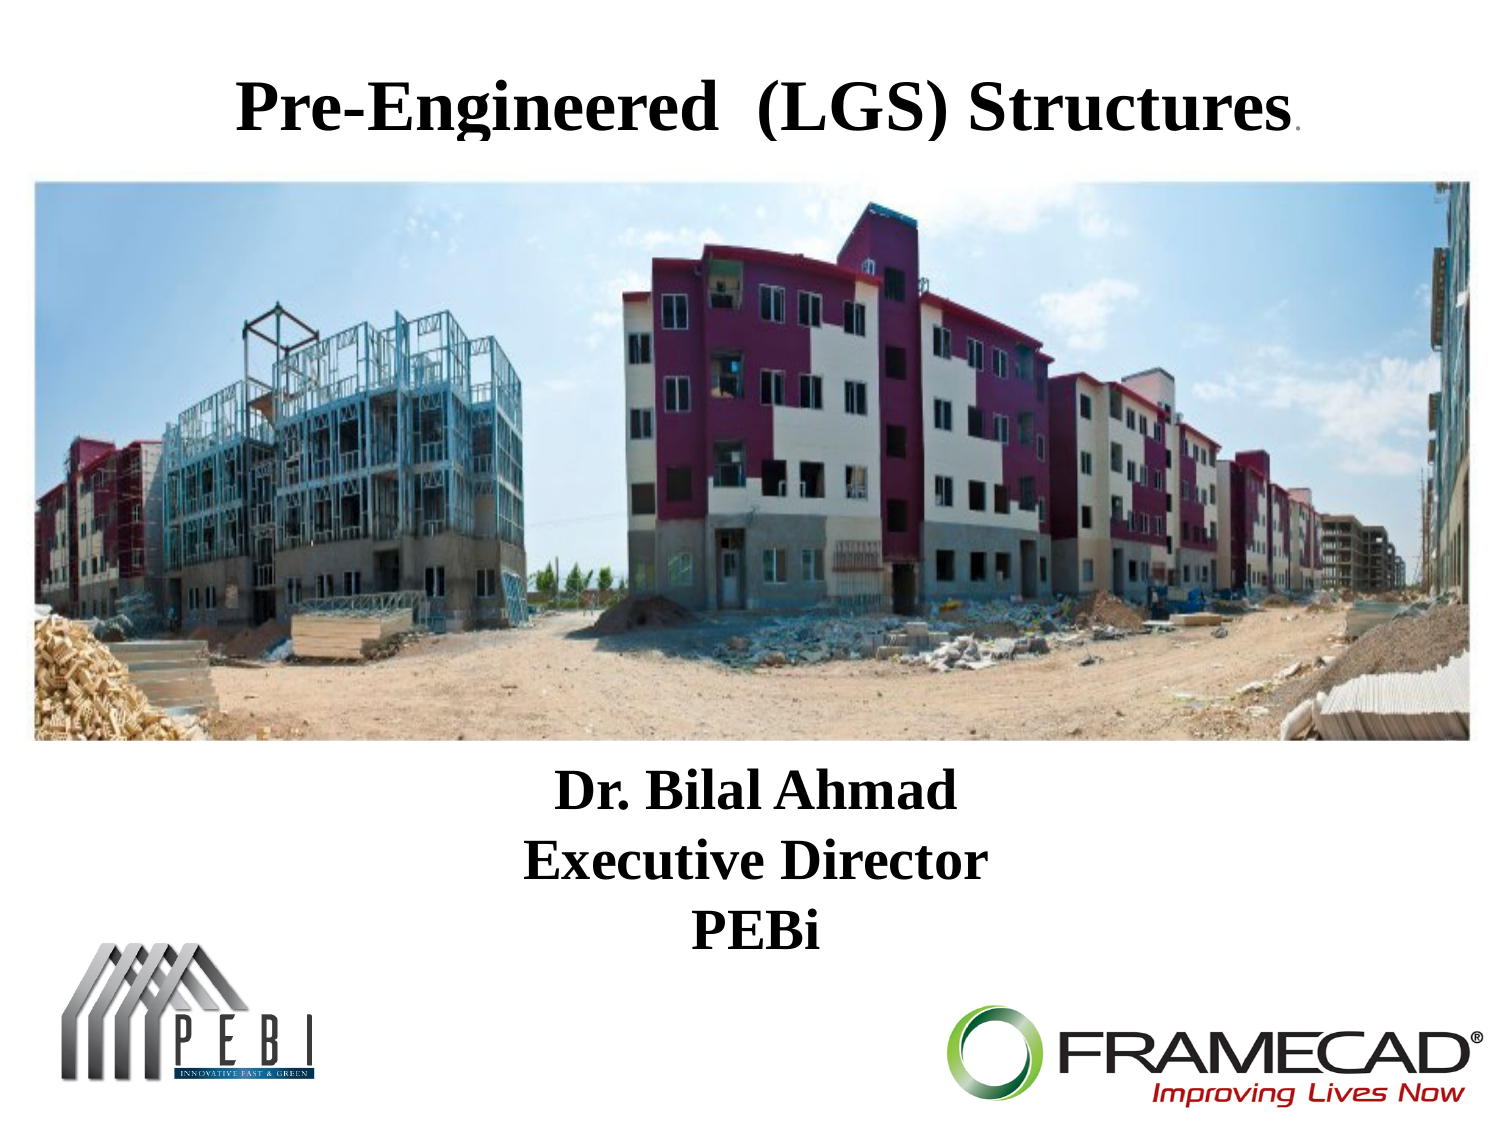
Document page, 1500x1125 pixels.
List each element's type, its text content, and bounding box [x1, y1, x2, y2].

picture [935, 987, 1495, 1124]
picture [39, 914, 353, 1103]
text_box Pre-Engineered (LGS) Structures. [131, 50, 1407, 139]
picture [2, 140, 1500, 742]
text_box Dr. Bilal Ahmad Executive Director PEBi [37, 751, 1475, 848]
